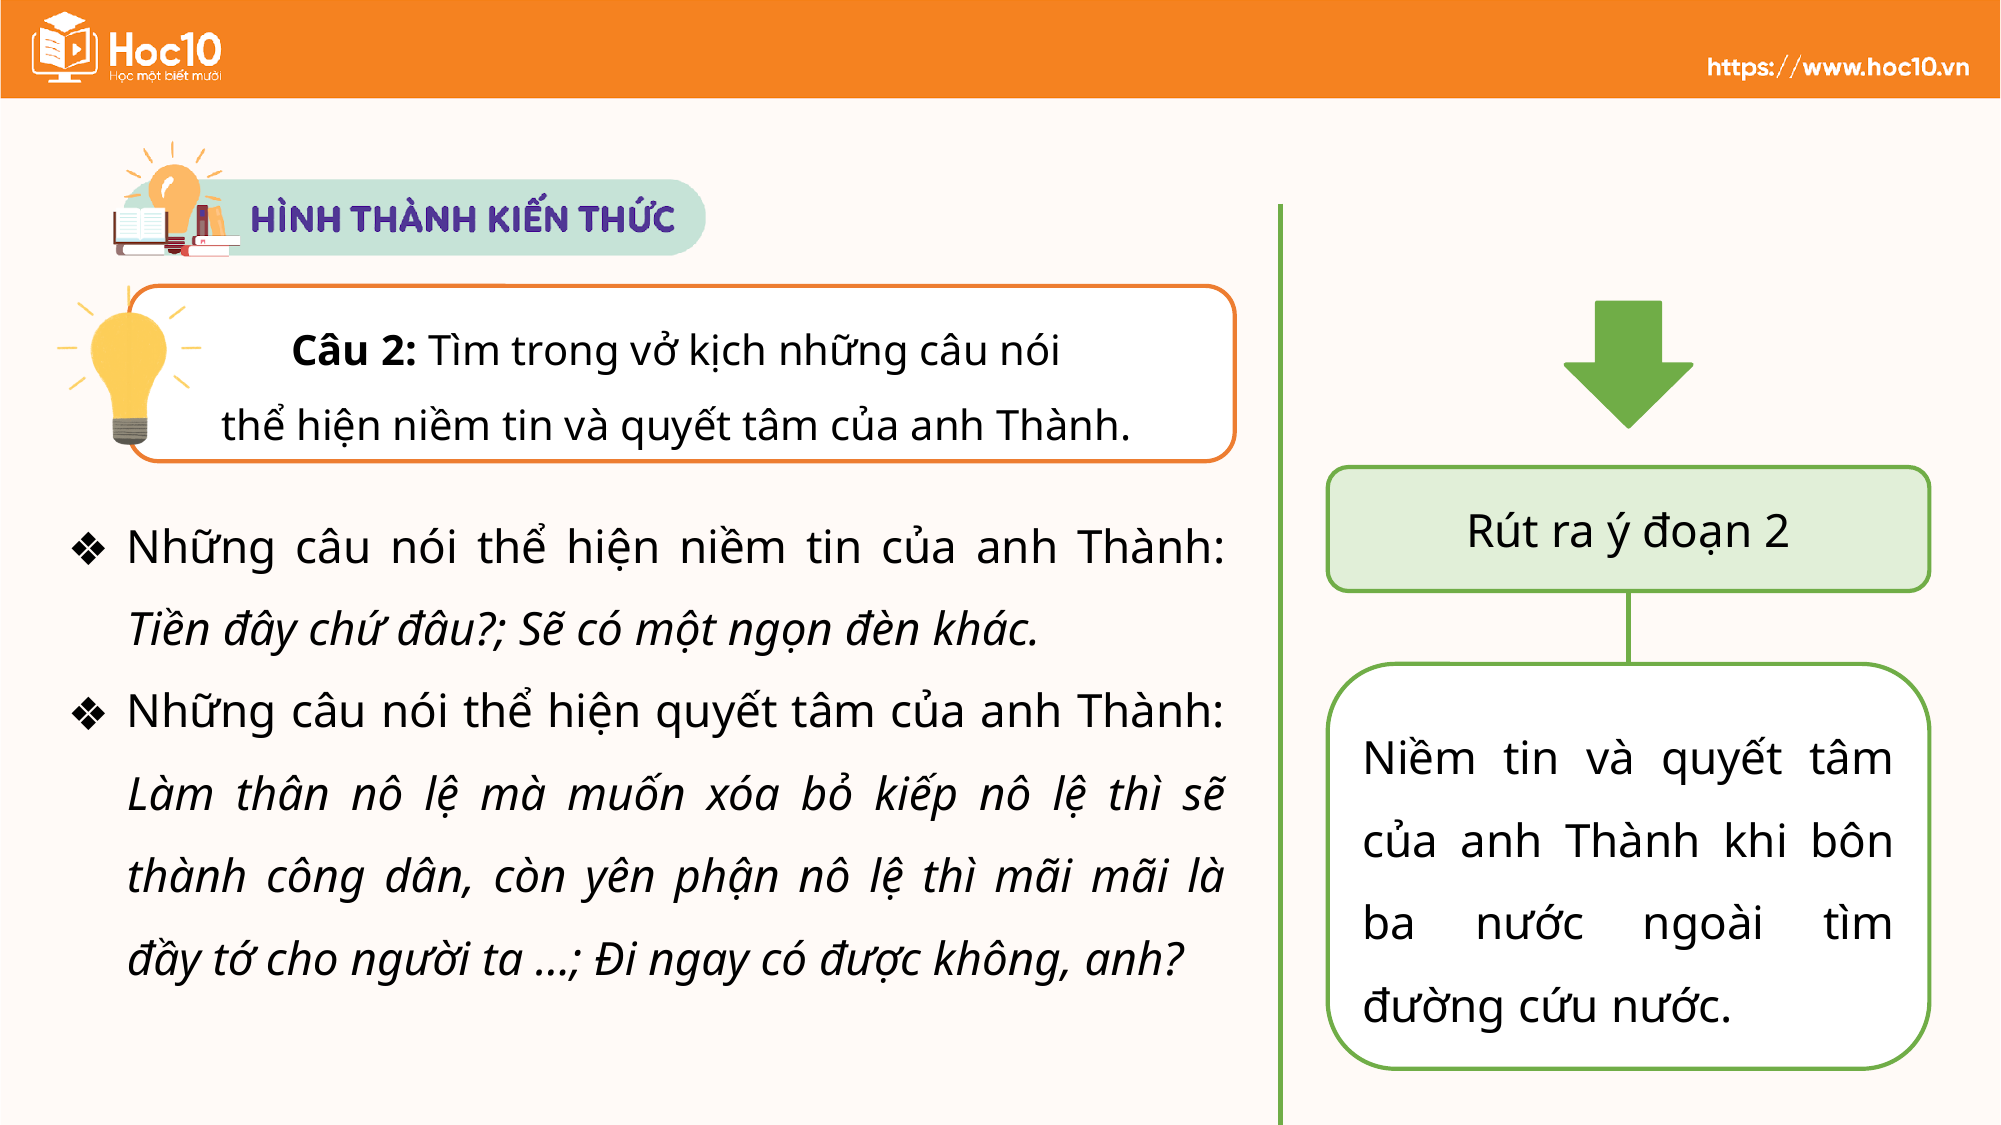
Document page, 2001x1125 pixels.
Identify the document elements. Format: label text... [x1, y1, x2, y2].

picture [0, 0, 2001, 1125]
text_box [1565, 302, 1692, 427]
text_box Những câu nói thể hiện niềm tin của anh Thành: Tiền đây chứ đâu?; Sẽ có một ngọn đèn khác. Những câu nói thể hiện quyết tâm của anh Thành: Làm thân nô lệ mà muốn xóa bỏ kiếp nô lệ thì sẽ thành công dân, còn yên phận nô lệ thì mãi mãi là đầy tớ cho người ta …; Đi ngay có được không, anh? [52, 482, 1241, 992]
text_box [56, 285, 1235, 462]
text_box Niềm tin và quyết tâm của anh Thành khi bôn ba nước ngoài tìm đường cứu nước. [1327, 663, 1930, 1069]
text_box Rút ra ý đoạn 2 [1327, 467, 1930, 592]
